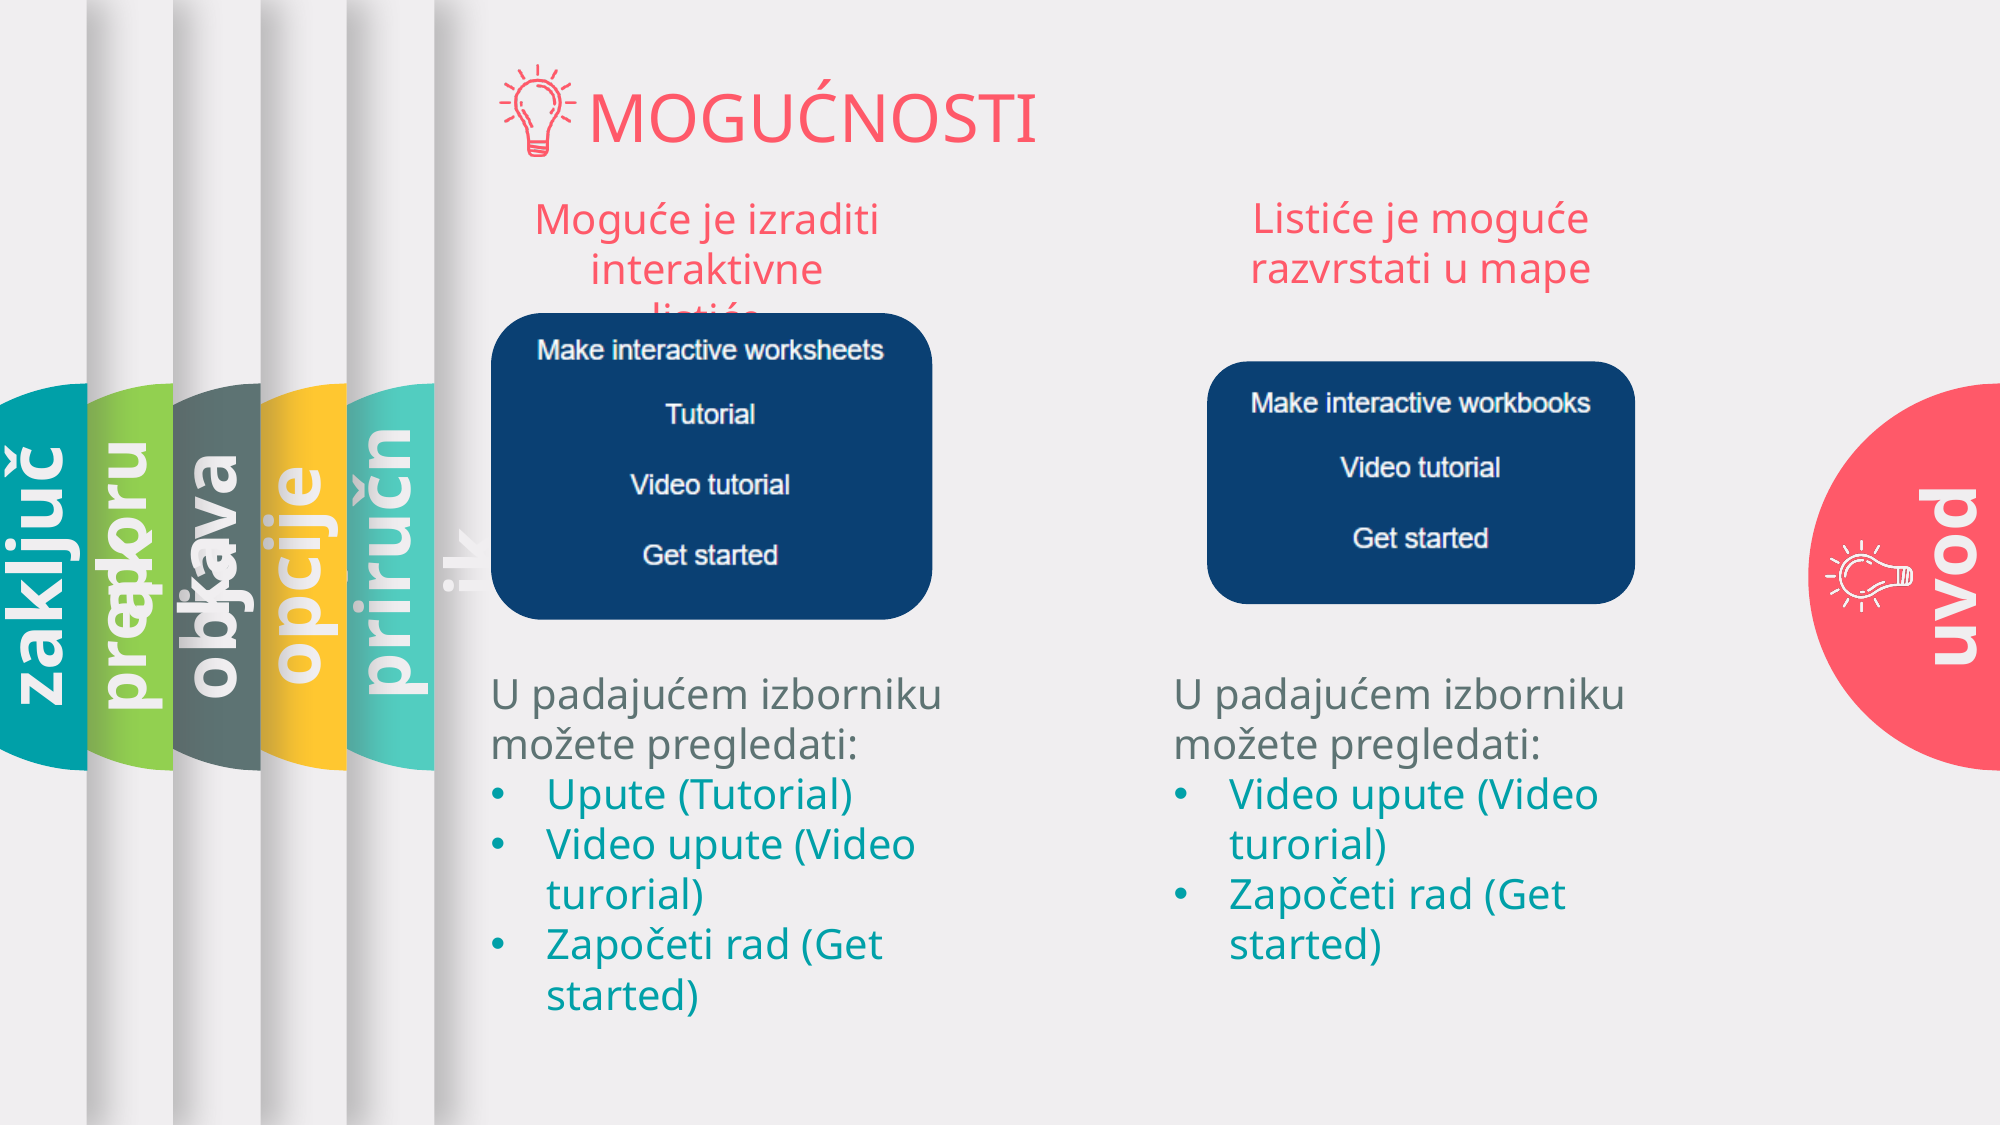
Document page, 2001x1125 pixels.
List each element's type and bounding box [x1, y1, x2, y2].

picture [1207, 361, 1636, 605]
picture [491, 64, 584, 157]
text_box [0, 0, 88, 1125]
text_box [435, 0, 2000, 1125]
text_box [173, 0, 261, 1125]
text_box [347, 0, 435, 1125]
text_box [261, 0, 347, 1125]
text_box [88, 0, 173, 1125]
picture [491, 313, 933, 620]
